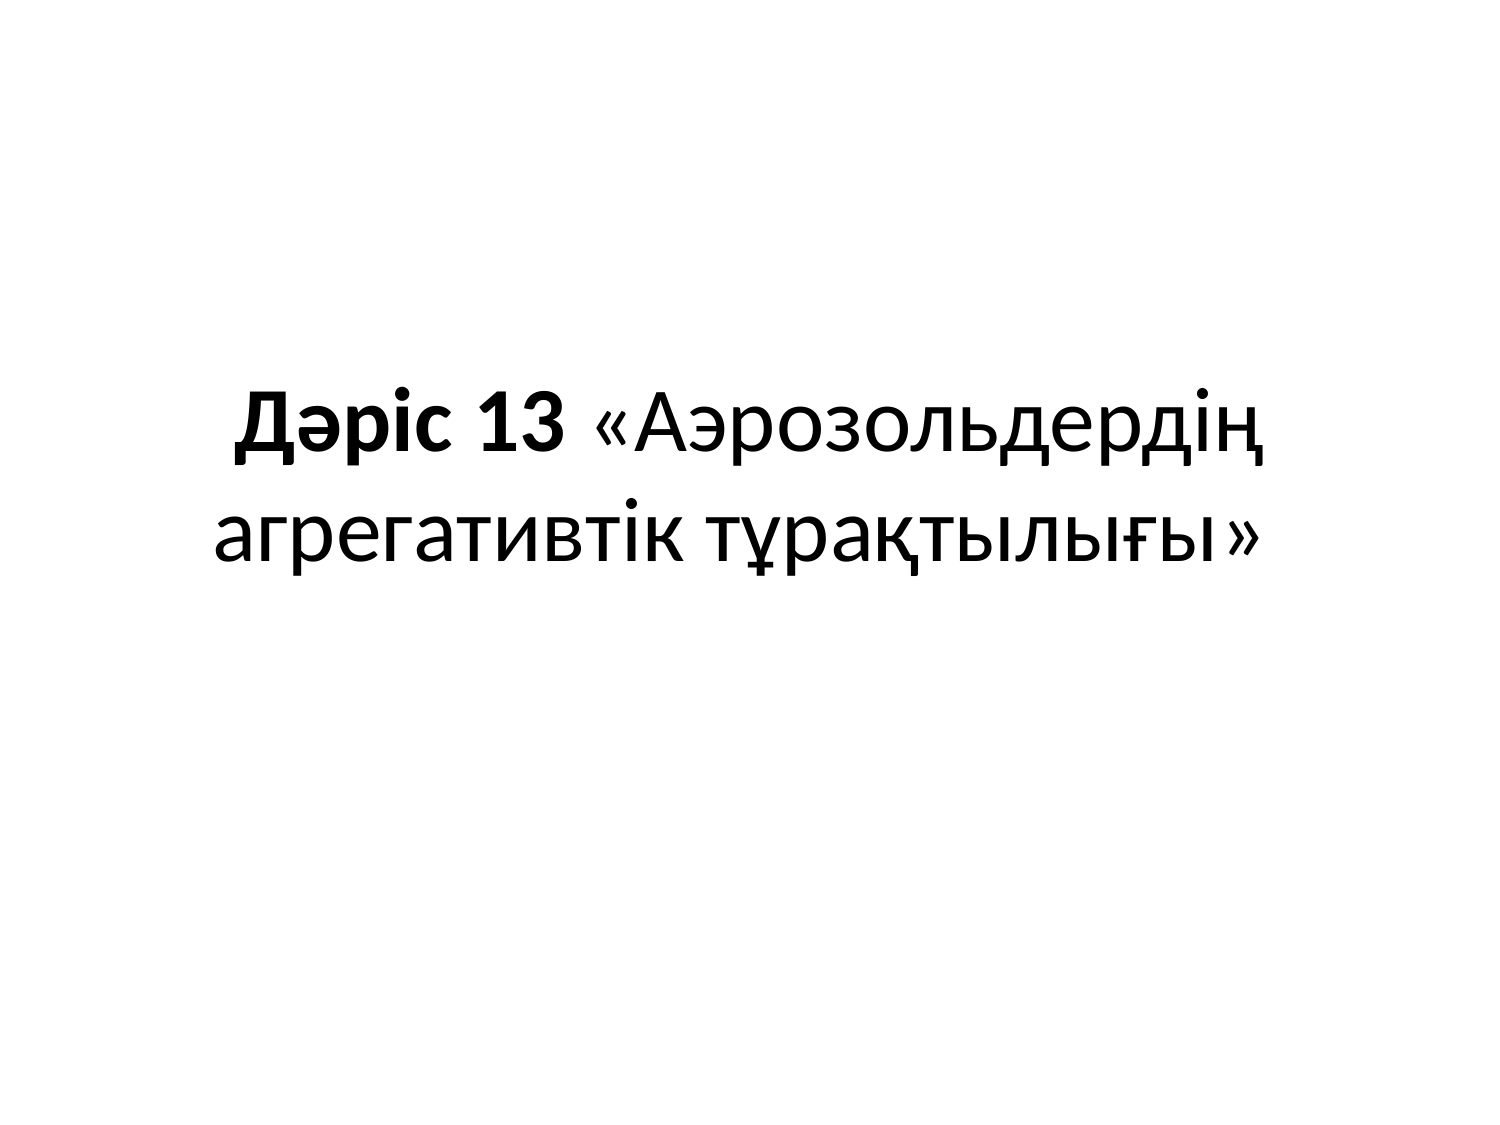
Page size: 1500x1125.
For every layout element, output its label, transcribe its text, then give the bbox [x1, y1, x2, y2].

title Дәріс 13 «Аэрозольдердің агрегативтік тұрақтылығы» [112, 349, 1388, 591]
